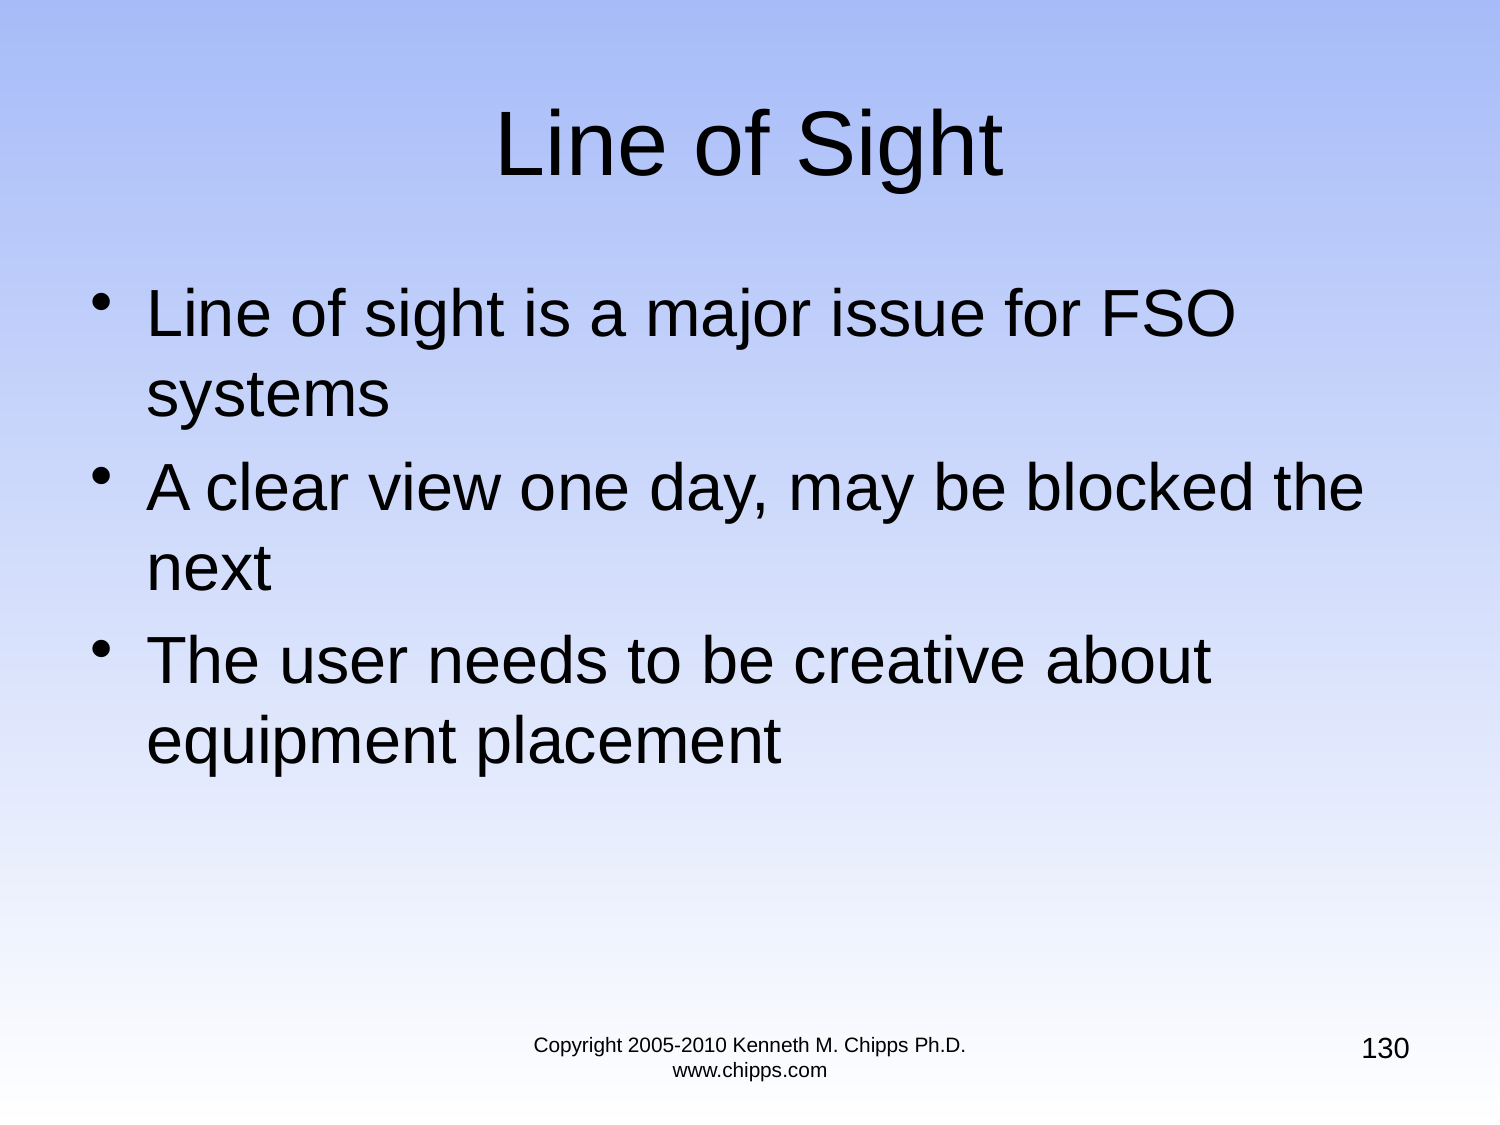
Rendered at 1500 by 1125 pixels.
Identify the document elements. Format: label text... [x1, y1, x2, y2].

footer Copyright 2005-2010 Kenneth M. Chipps Ph.D. www.chipps.com [449, 1024, 1051, 1103]
list Line of sight is a major issue for FSO systems A clear view one day, may be blocked the next The user needs to be creative about equipment placement [75, 262, 1425, 1005]
slide_number 114 [1425, 114, 1500, 118]
slide_number 114 [0, 114, 75, 118]
title Line of Sight [75, 45, 1425, 233]
slide_number 130 [1074, 1021, 1426, 1101]
